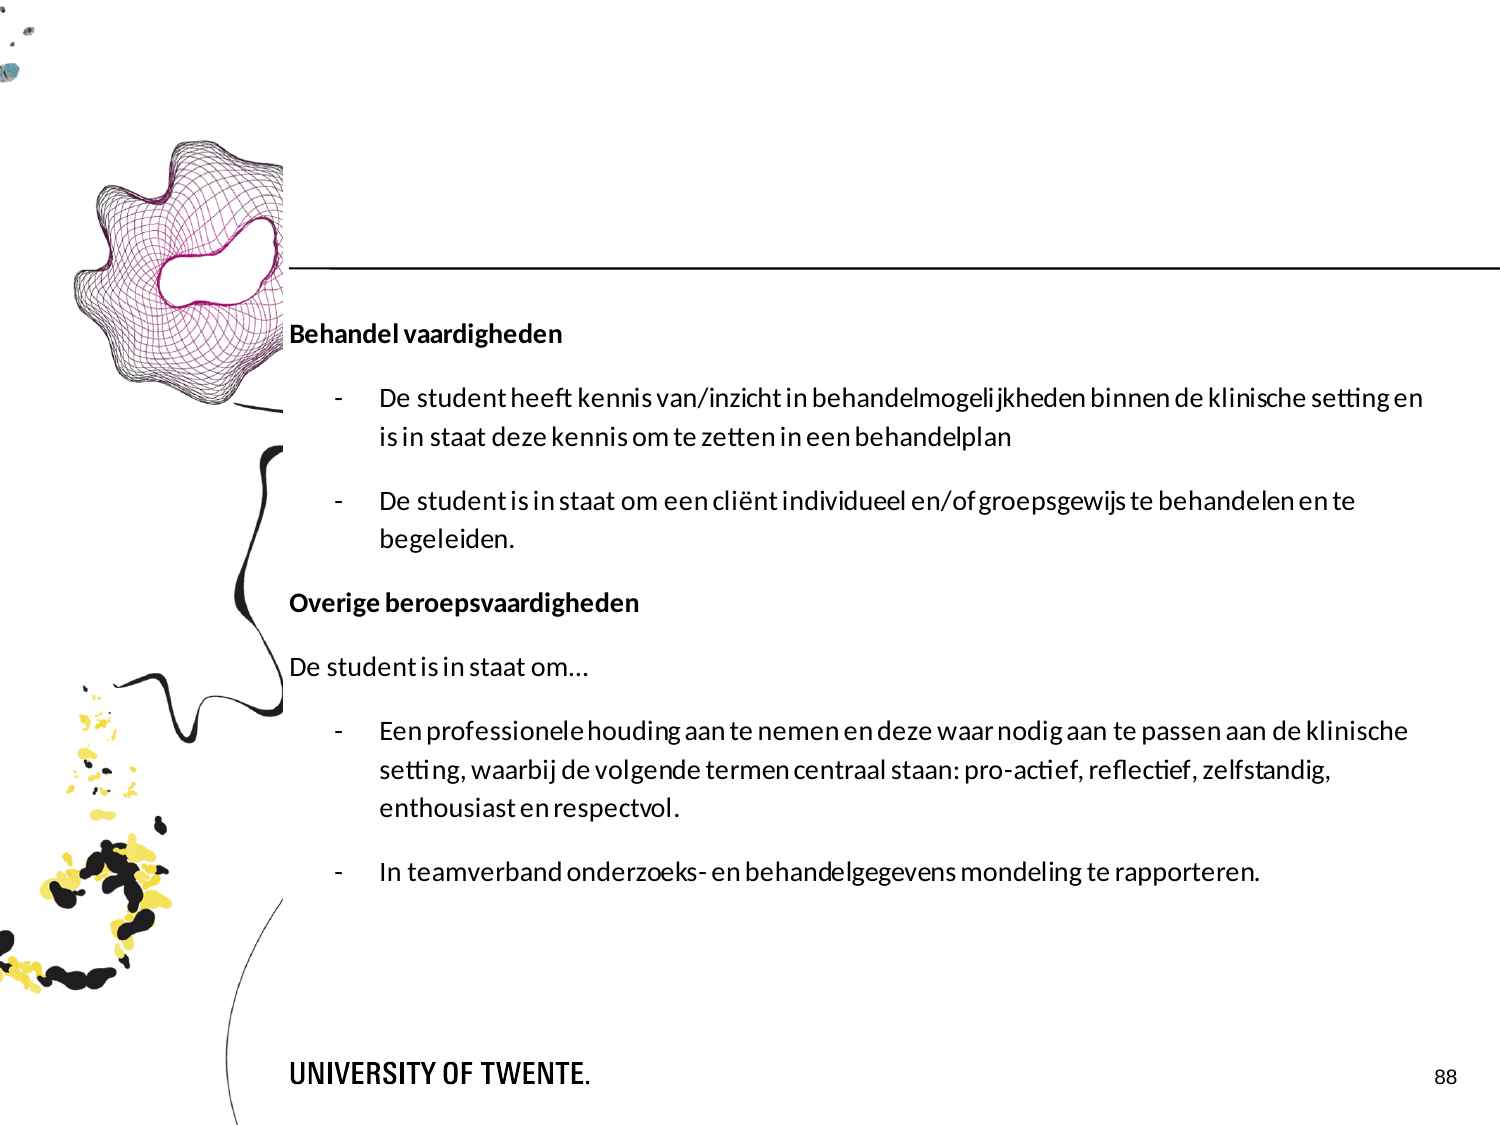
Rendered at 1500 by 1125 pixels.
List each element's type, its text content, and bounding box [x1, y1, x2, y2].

picture [288, 318, 1425, 921]
slide_number 88 [1395, 1050, 1458, 1125]
picture [0, 0, 283, 1125]
